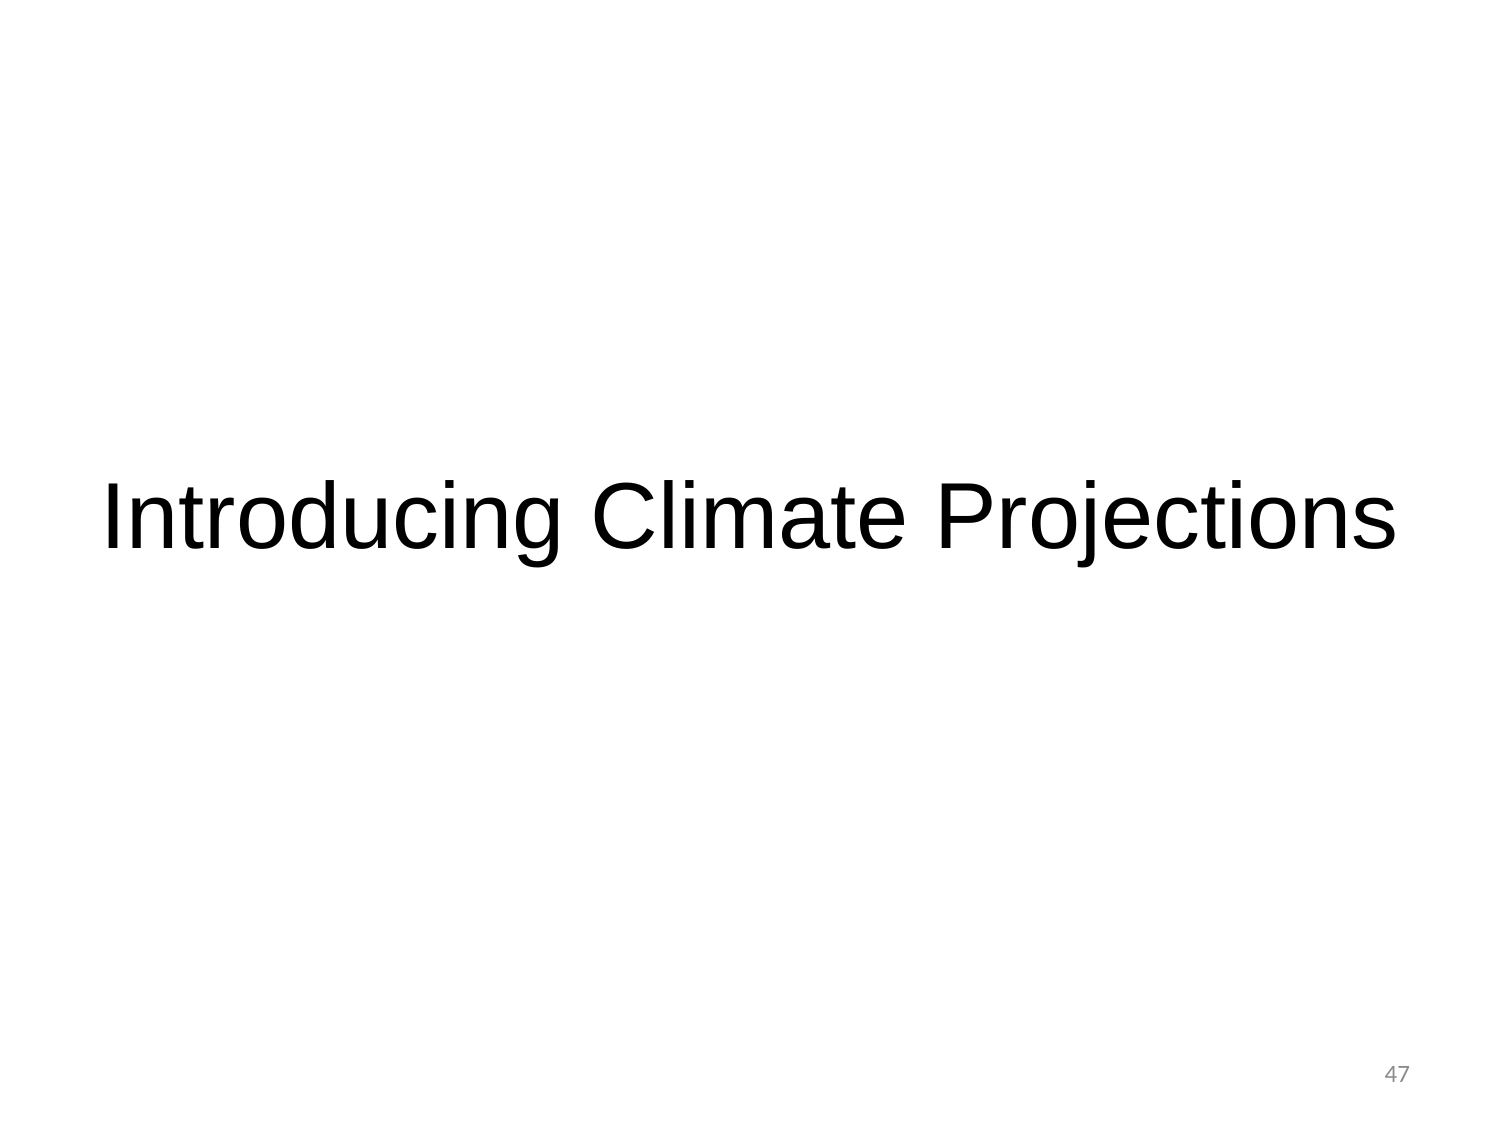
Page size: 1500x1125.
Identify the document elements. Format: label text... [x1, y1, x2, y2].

slide_number 47 [1074, 1042, 1425, 1103]
title Introducing Climate Projections [75, 417, 1425, 605]
